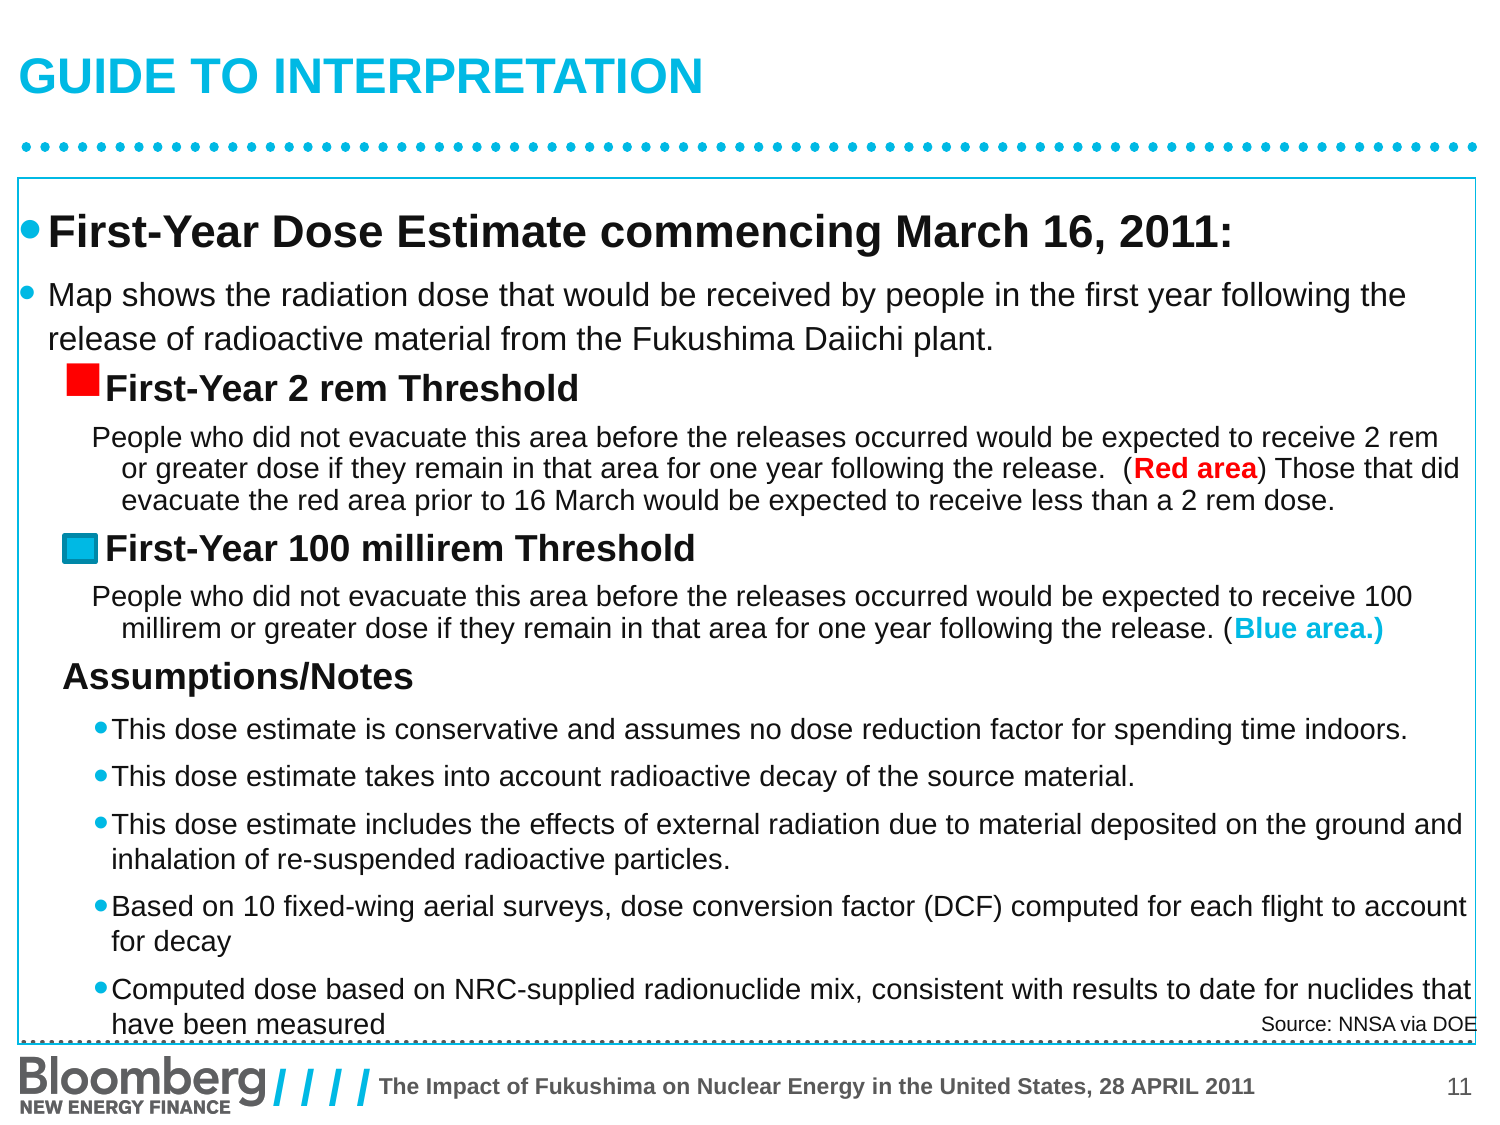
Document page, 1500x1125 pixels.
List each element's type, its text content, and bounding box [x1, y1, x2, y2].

list Source: NNSA via DOE [927, 955, 1478, 1043]
text_box [62, 533, 98, 564]
list First-Year Dose Estimate commencing March 16, 2011: Map shows the radiation dose that would be received by people in the first year following the release of radioactive material from the Fukushima Daiichi plant. First-Year 2 rem Threshold People who did not evacuate this area before the releases occurred would be expected to receive 2 rem or greater dose if they remain in that area for one year following the release. (Red area) Those that did evacuate the red area prior to 16 March would be expected to receive less than a 2 rem dose. First-Year 100 millirem Threshold People who did not evacuate this area before the releases occurred would be expected to receive 100 millirem or greater dose if they remain in that area for one year following the release. (Blue area.) Assumptions/Notes This dose estimate is conservative and assumes no dose reduction factor for spending time indoors. This dose estimate takes into account radioactive decay of the source material. This dose estimate includes the effects of external radiation due to material deposited on the ground and inhalation of re-suspended radioactive particles. Based on 10 fixed-wing aerial surveys, dose conversion factor (DCF) computed for each flight to account for decay Computed dose based on NRC-supplied radionuclide mix, consistent with results to date for nuclides that have been measured [17, 177, 1476, 1045]
title Guide to interpretation [17, 0, 1479, 147]
picture [20, 1056, 265, 1114]
